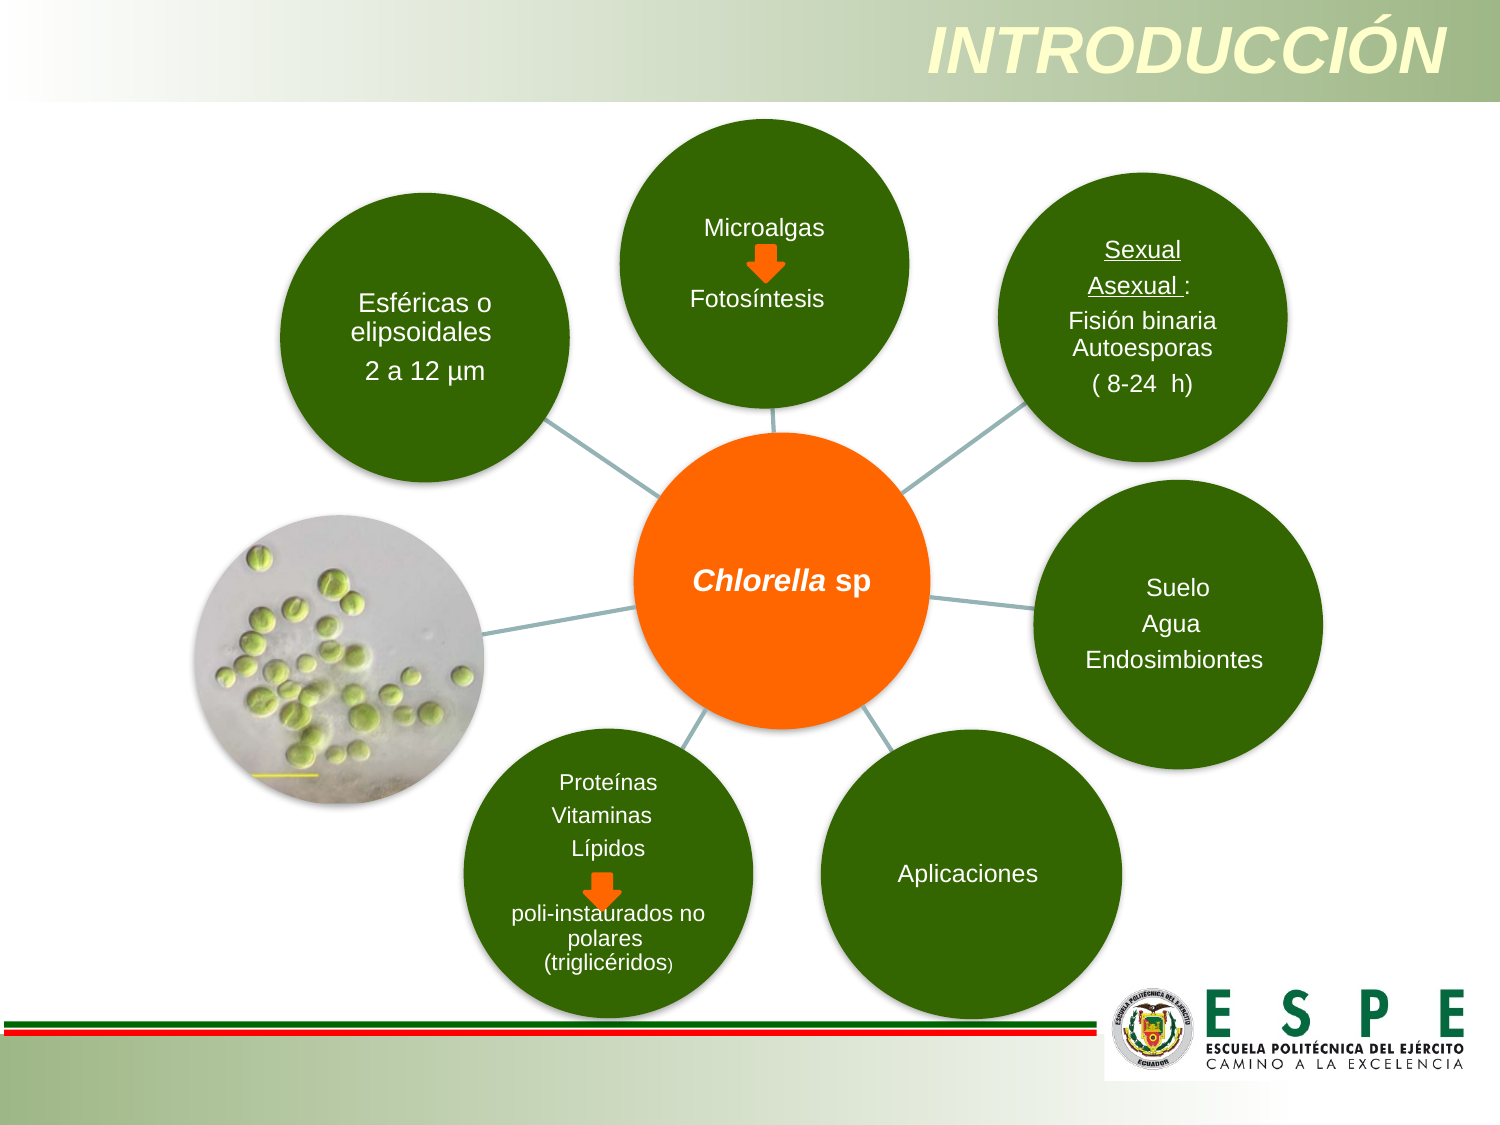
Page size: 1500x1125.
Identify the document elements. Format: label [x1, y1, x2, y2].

text_box [0, 0, 1500, 1125]
